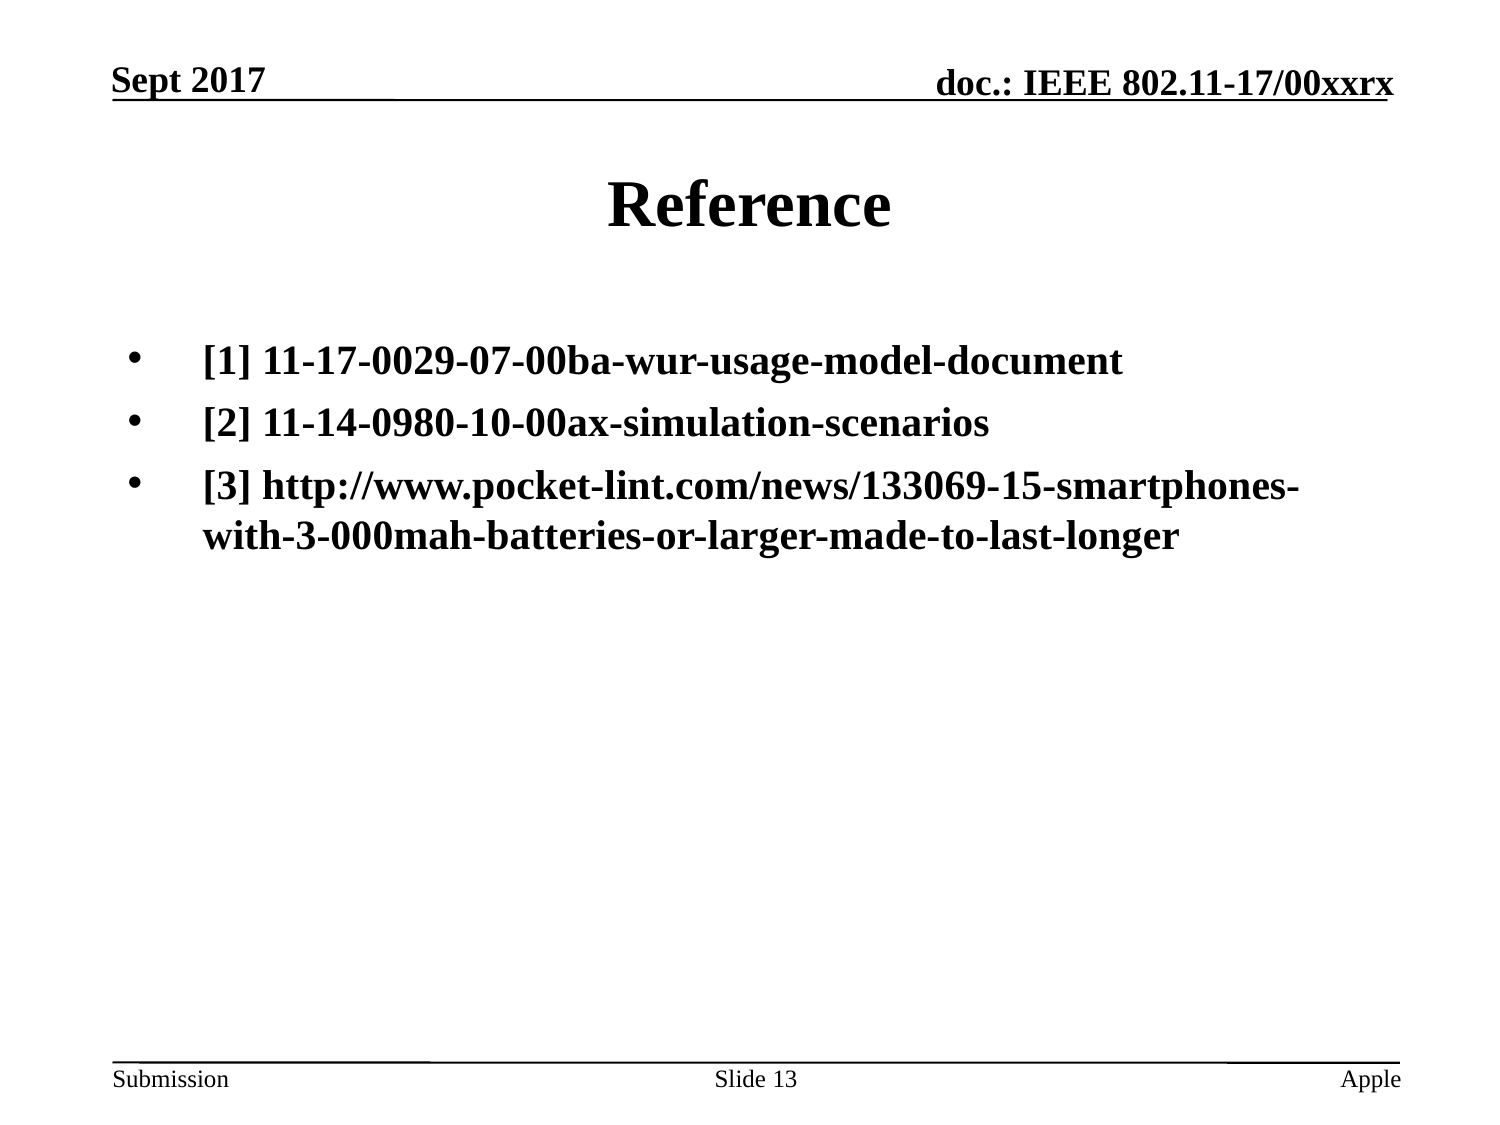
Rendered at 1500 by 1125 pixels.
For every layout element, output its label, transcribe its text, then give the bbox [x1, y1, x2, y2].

text_box Sept 2017 [110, 55, 419, 100]
list [1] 11-17-0029-07-00ba-wur-usage-model-document [2] 11-14-0980-10-00ax-simulation-scenarios [3] http://www.pocket-lint.com/news/133069-15-smartphones-with-3-000mah-batteries-or-larger-made-to-last-longer [112, 324, 1388, 1000]
slide_number Slide 13 [712, 1061, 800, 1123]
footer Apple [878, 1061, 1402, 1093]
title Reference [112, 112, 1388, 288]
